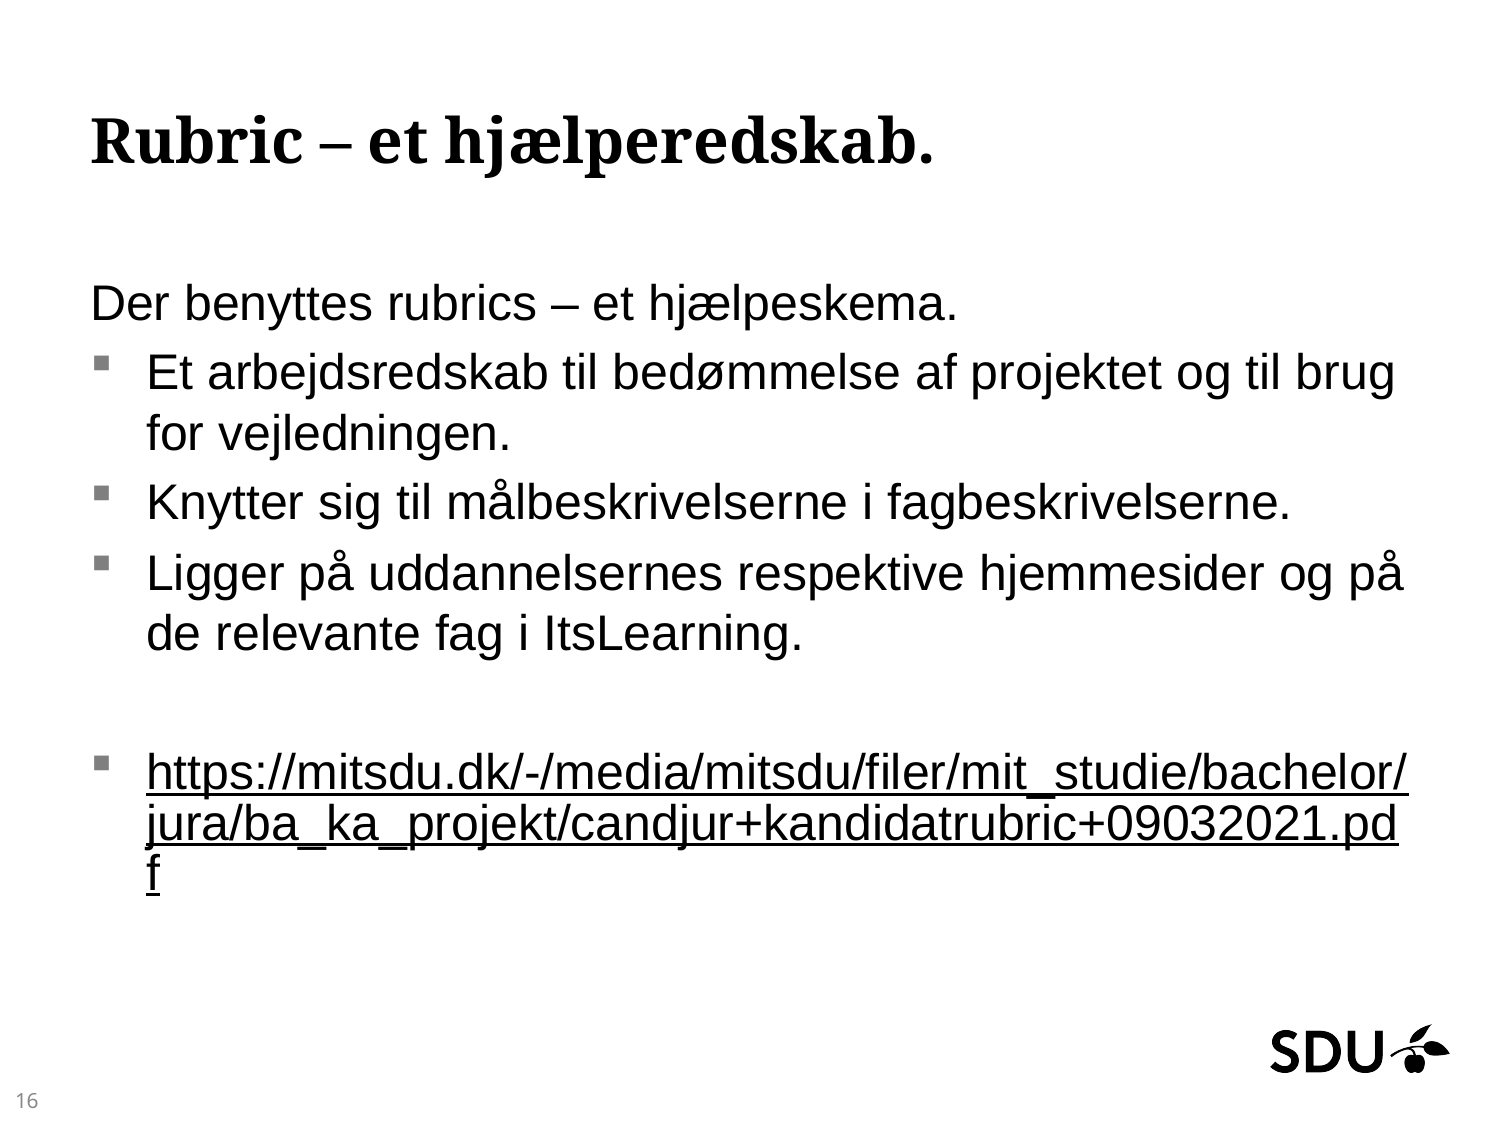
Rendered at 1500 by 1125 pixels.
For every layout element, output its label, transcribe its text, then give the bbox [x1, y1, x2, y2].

title Rubric – et hjælperedskab. [74, 44, 1426, 233]
list Der benyttes rubrics – et hjælpeskema. Et arbejdsredskab til bedømmelse af projektet og til brug for vejledningen. Knytter sig til målbeskrivelserne i fagbeskrivelserne. Ligger på uddannelsernes respektive hjemmesider og på de relevante fag i ItsLearning. https://mitsdu.dk/-/media/mitsdu/filer/mit_studie/bachelor/jura/ba_ka_projekt/candjur+kandidatrubric+09032021.pdf [74, 262, 1426, 1006]
picture [1270, 1024, 1450, 1073]
slide_number 16 [0, 1078, 71, 1125]
